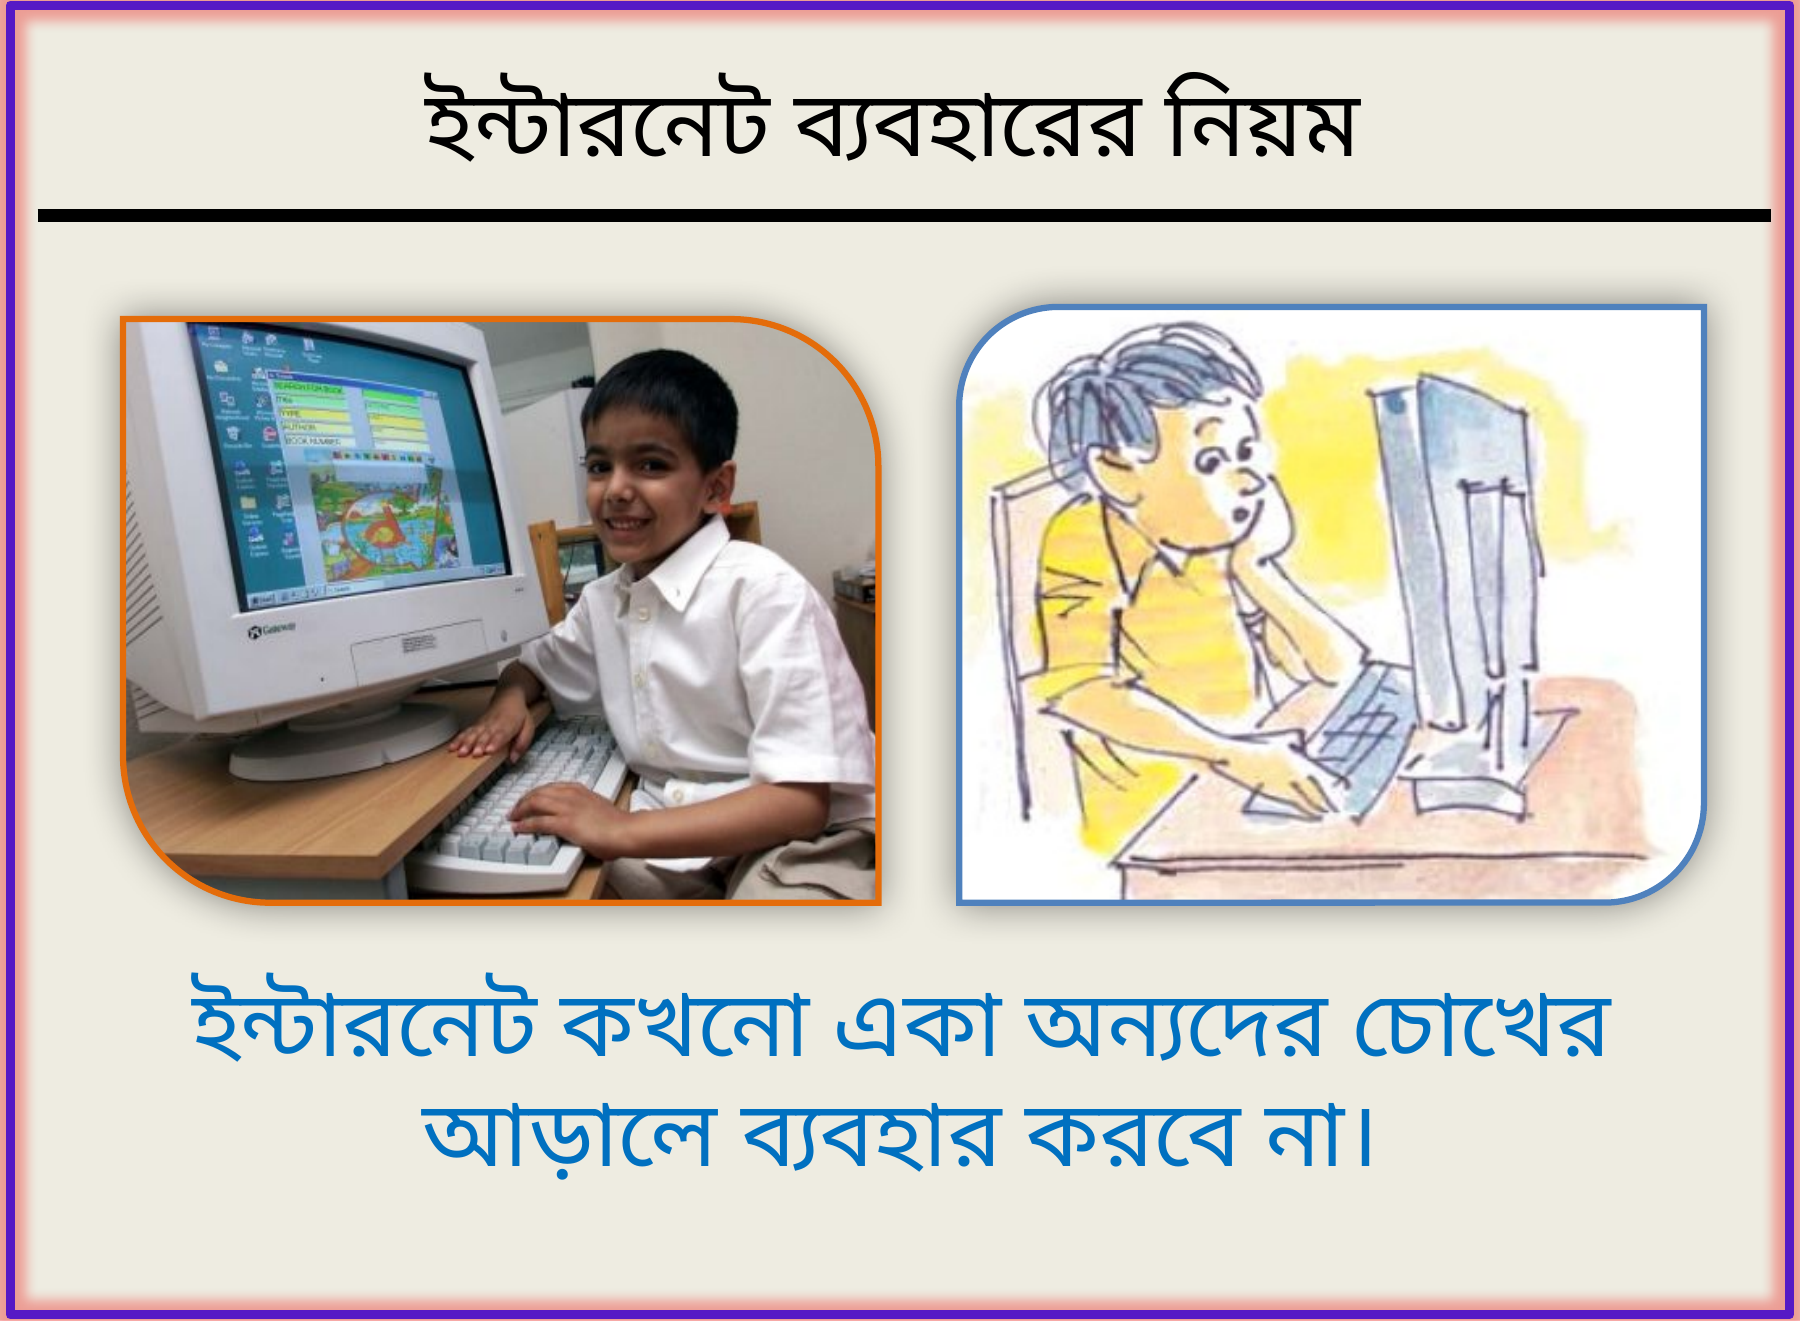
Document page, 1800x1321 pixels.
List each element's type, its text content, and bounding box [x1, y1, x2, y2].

text_box ইন্টারনেট ব্যবহারের নিয়ম [391, 63, 1395, 175]
picture [122, 318, 879, 903]
picture [958, 306, 1705, 903]
text_box ইন্টারনেট কখনো একা অন্যদের চোখের আড়ালে ব্যবহার করবে না। [85, 957, 1718, 1193]
